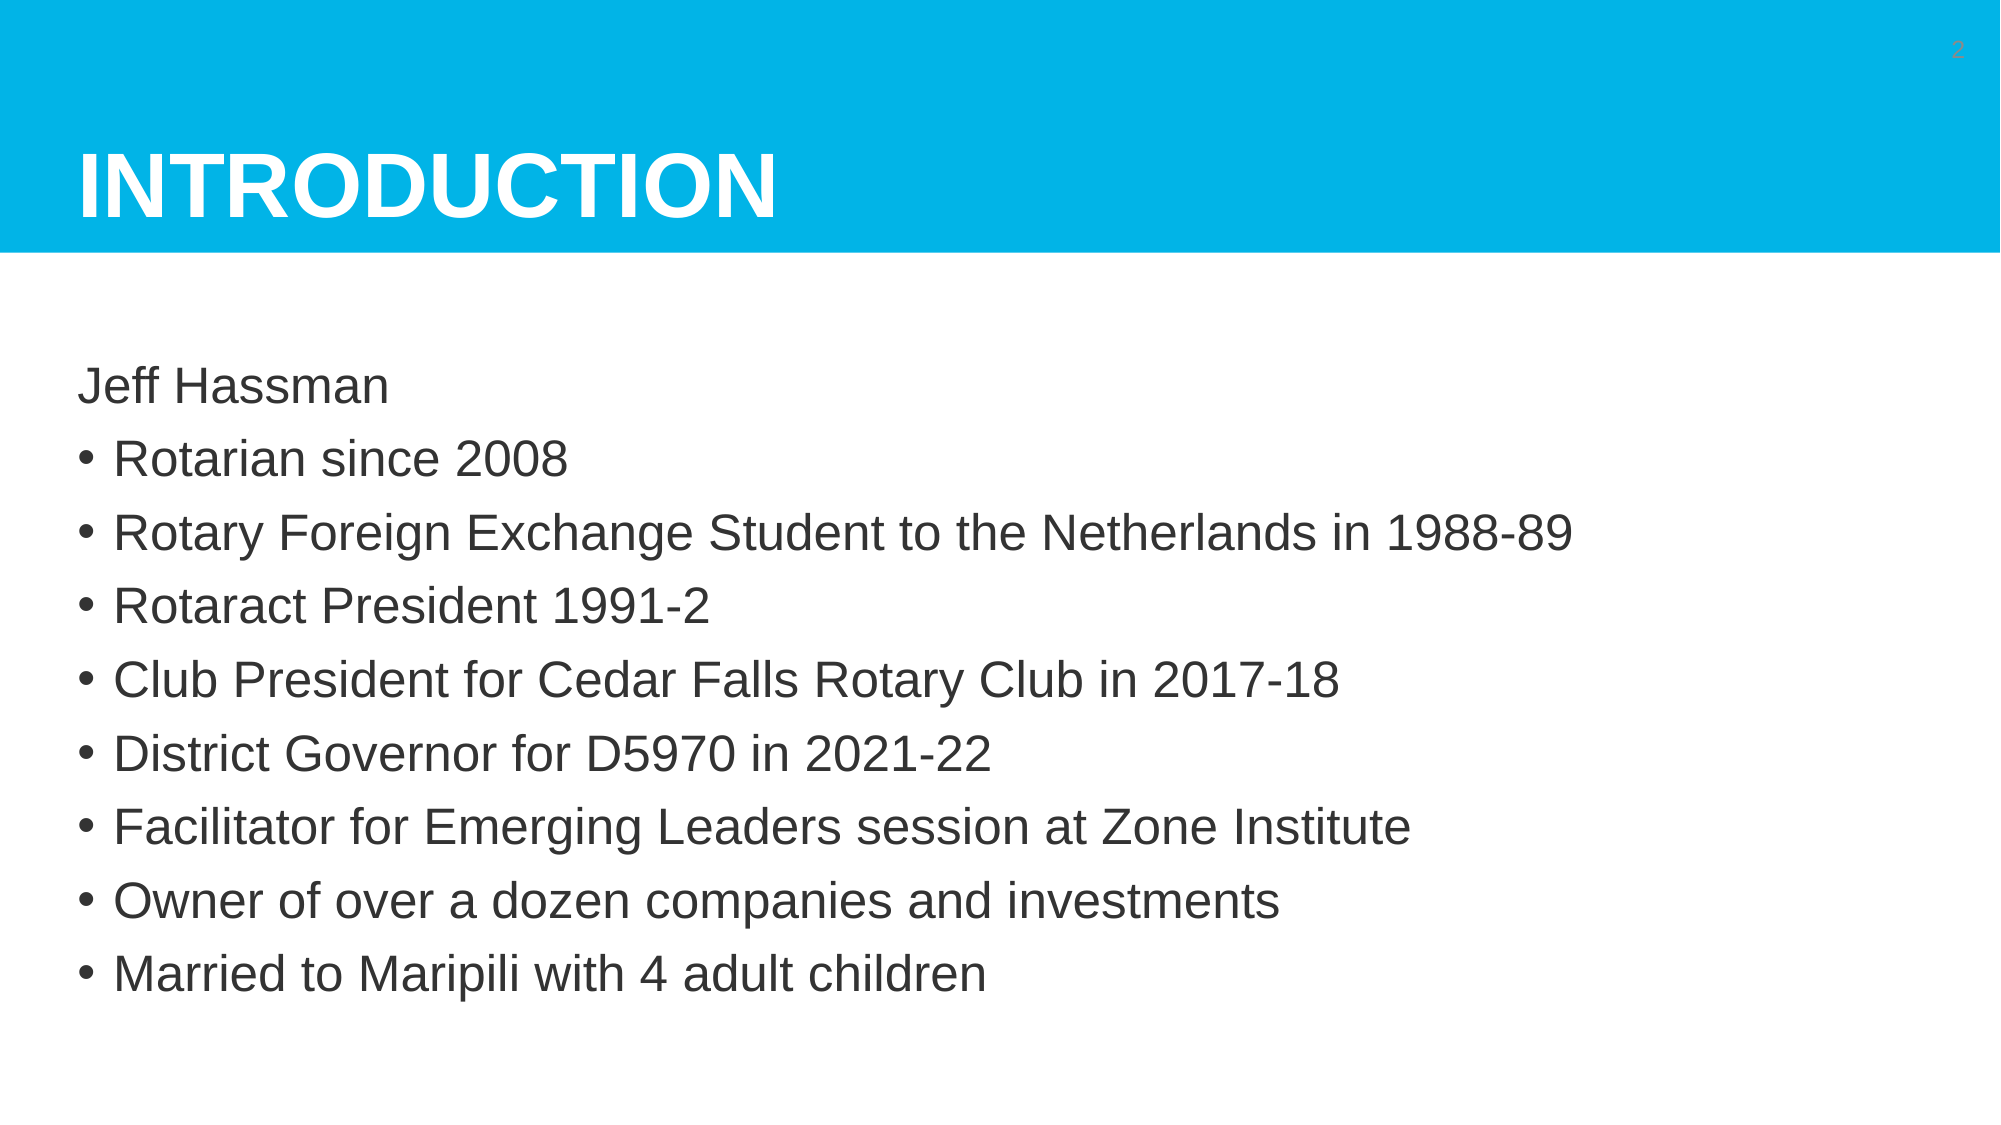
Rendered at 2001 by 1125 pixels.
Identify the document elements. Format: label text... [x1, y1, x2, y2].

slide_number 2 [1911, 18, 1981, 79]
list Jeff Hassman Rotarian since 2008 Rotary Foreign Exchange Student to the Netherlands in 1988-89 Rotaract President 1991-2 Club President for Cedar Falls Rotary Club in 2017-18 District Governor for D5970 in 2021-22 Facilitator for Emerging Leaders session at Zone Institute Owner of over a dozen companies and investments Married to Maripili with 4 adult children [62, 351, 1950, 1014]
title introduction [62, 0, 1950, 253]
